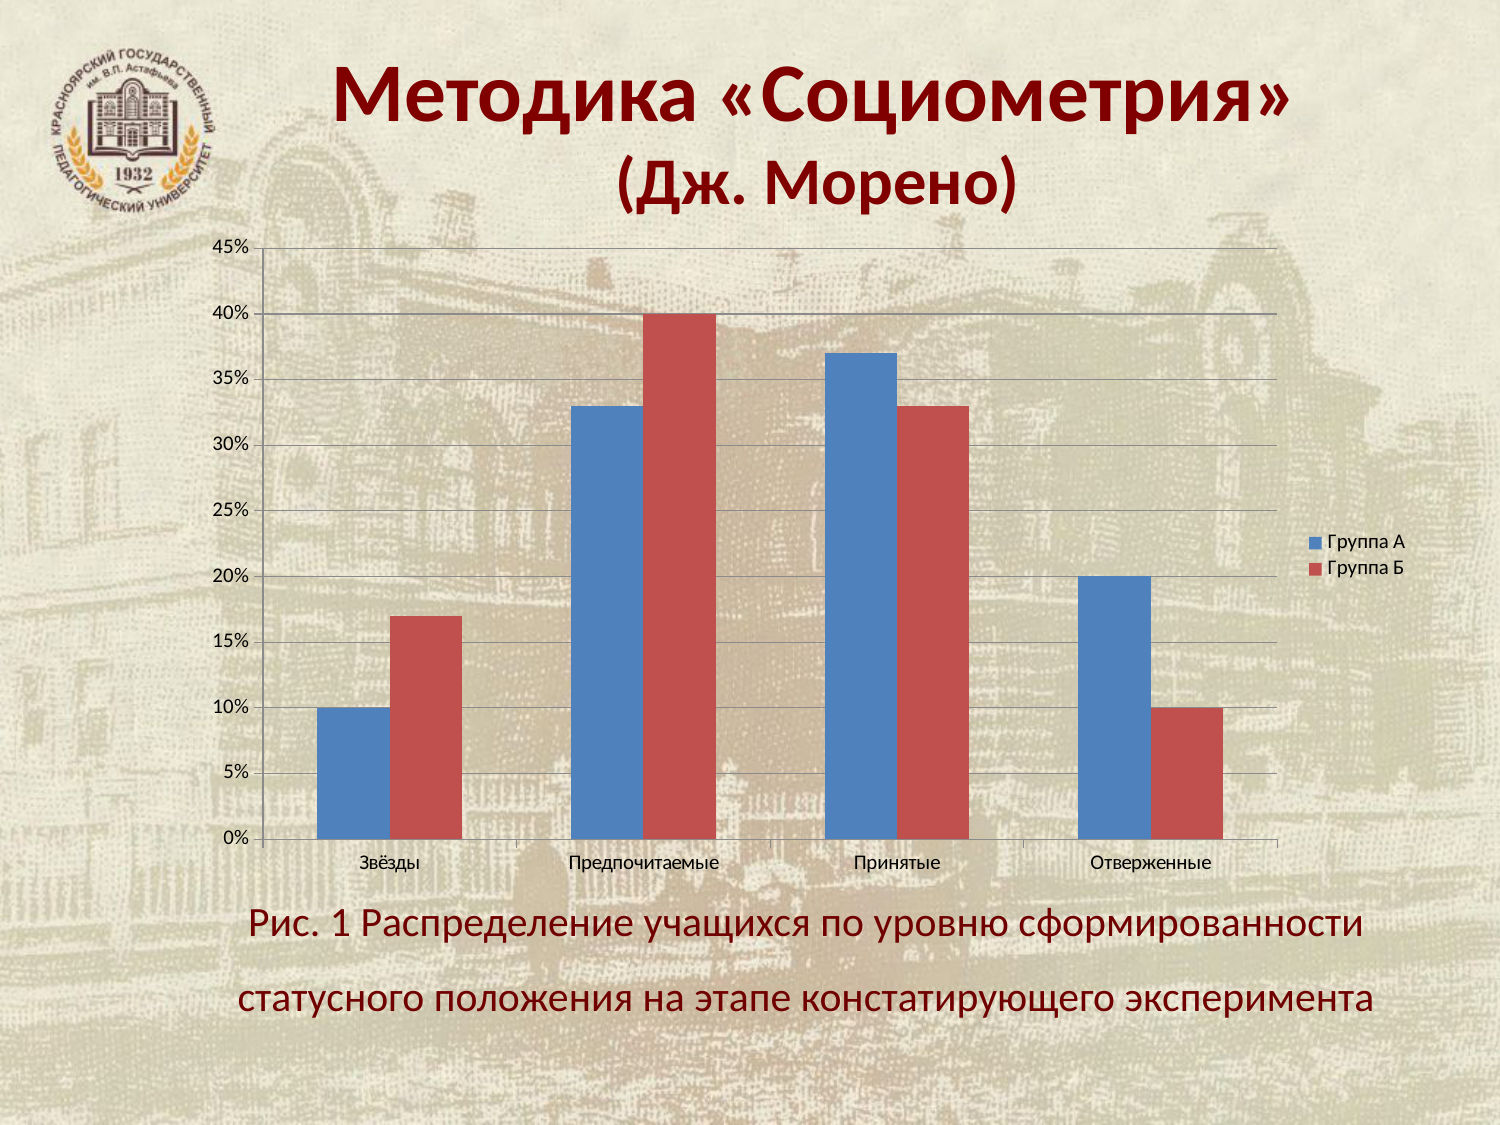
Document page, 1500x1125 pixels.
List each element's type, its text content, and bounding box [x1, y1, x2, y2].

title Методика «Социометрия» (Дж. Морено) [187, 0, 1463, 226]
chart [187, 224, 1425, 888]
text_box Рис. 1 Распределение учащихся по уровню сформированности статусного положения на этапе констатирующего эксперимента [187, 888, 1425, 1028]
picture [0, 0, 1500, 1125]
